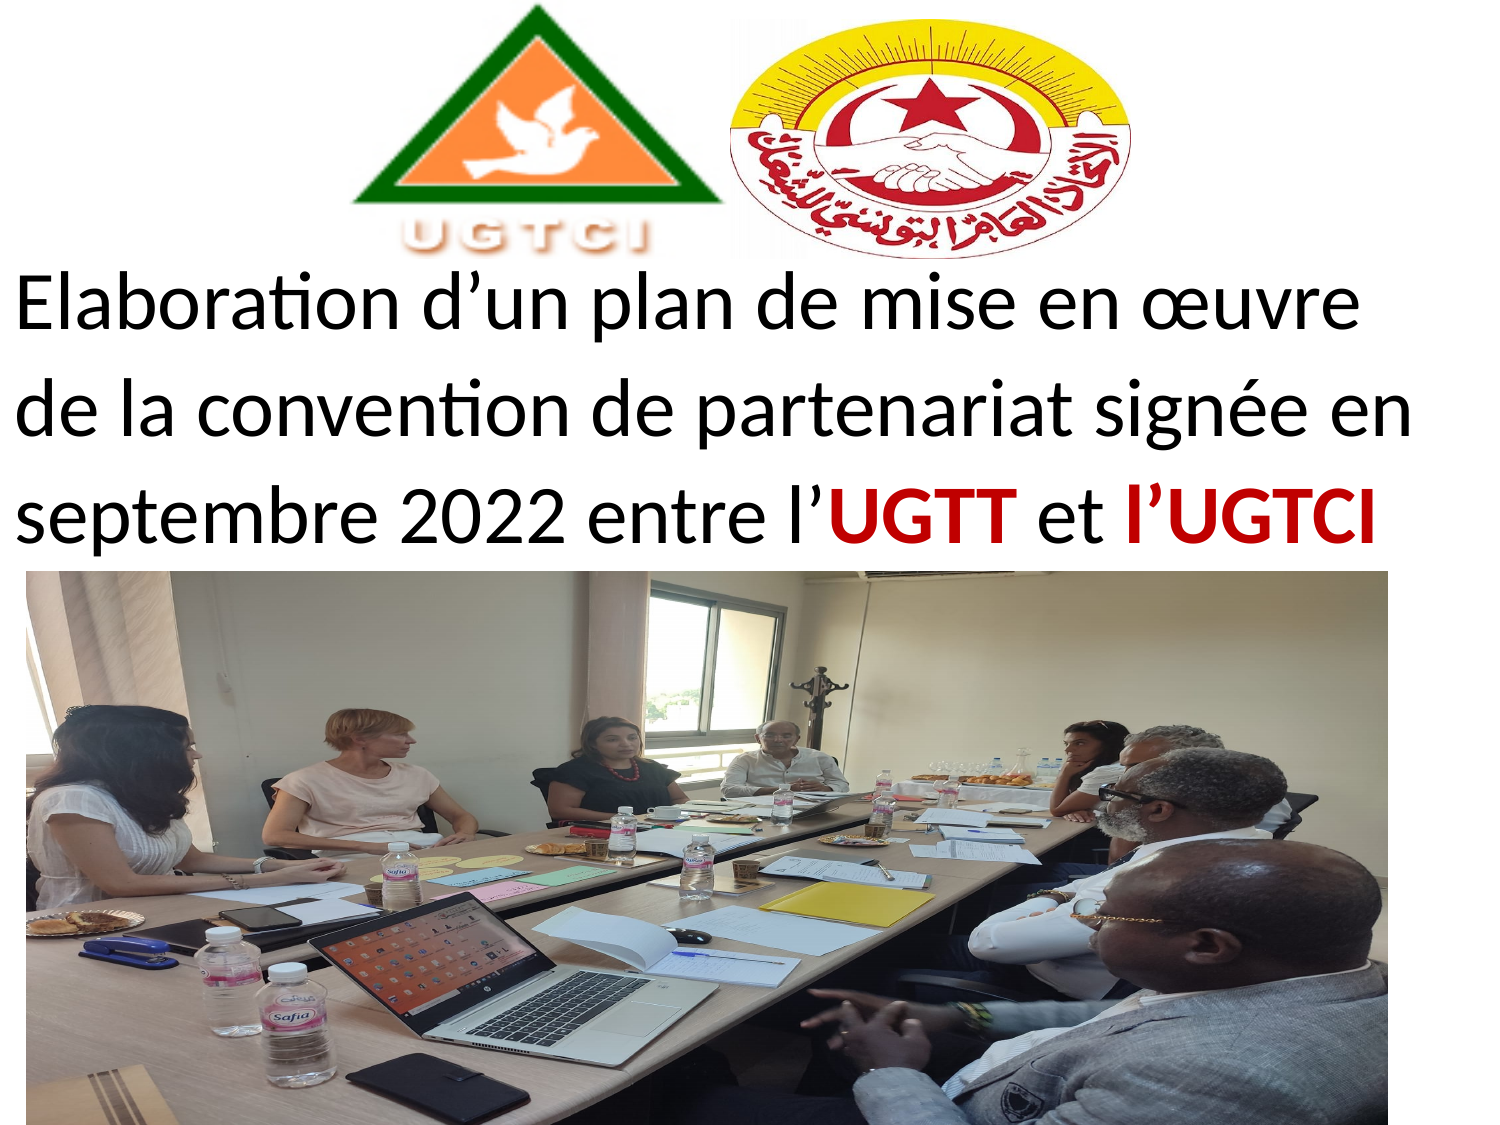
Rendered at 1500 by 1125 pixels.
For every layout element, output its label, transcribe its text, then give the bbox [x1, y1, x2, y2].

text_box Elaboration d’un plan de mise en œuvre de la convention de partenariat signée en septembre 2022 entre l’UGTT et l’UGTCI [0, 231, 1459, 568]
picture [348, 0, 1132, 259]
picture [26, 570, 1389, 1125]
